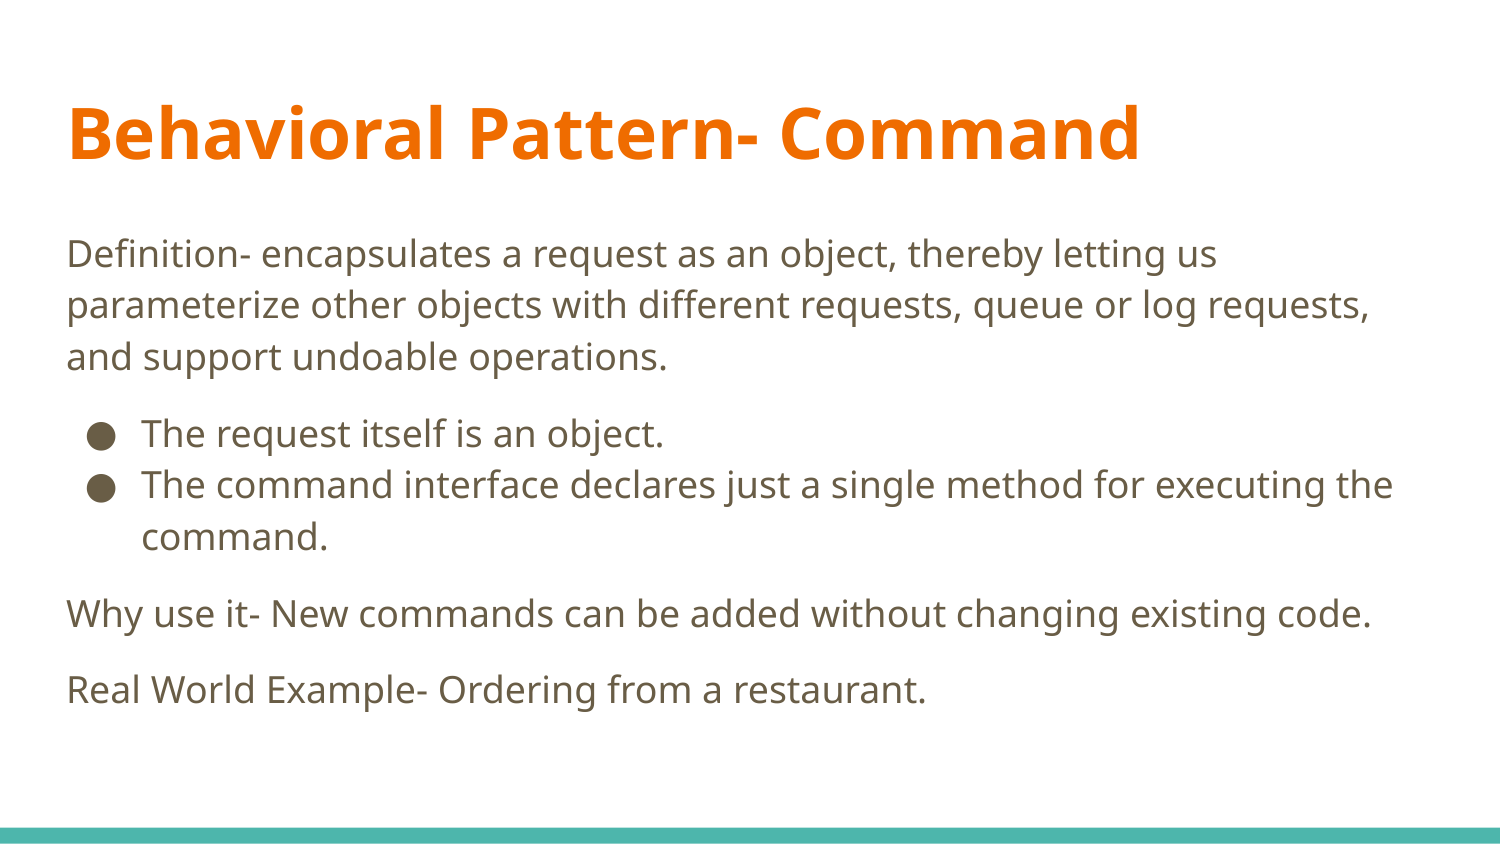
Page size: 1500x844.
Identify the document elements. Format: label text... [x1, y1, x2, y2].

list Definition- encapsulates a request as an object, thereby letting us parameterize other objects with different requests, queue or log requests, and support undoable operations. The request itself is an object. The command interface declares just a single method for executing the command. Why use it- New commands can be added without changing existing code. Real World Example- Ordering from a restaurant. [51, 207, 1449, 750]
title Behavioral Pattern- Command [51, 72, 1449, 189]
